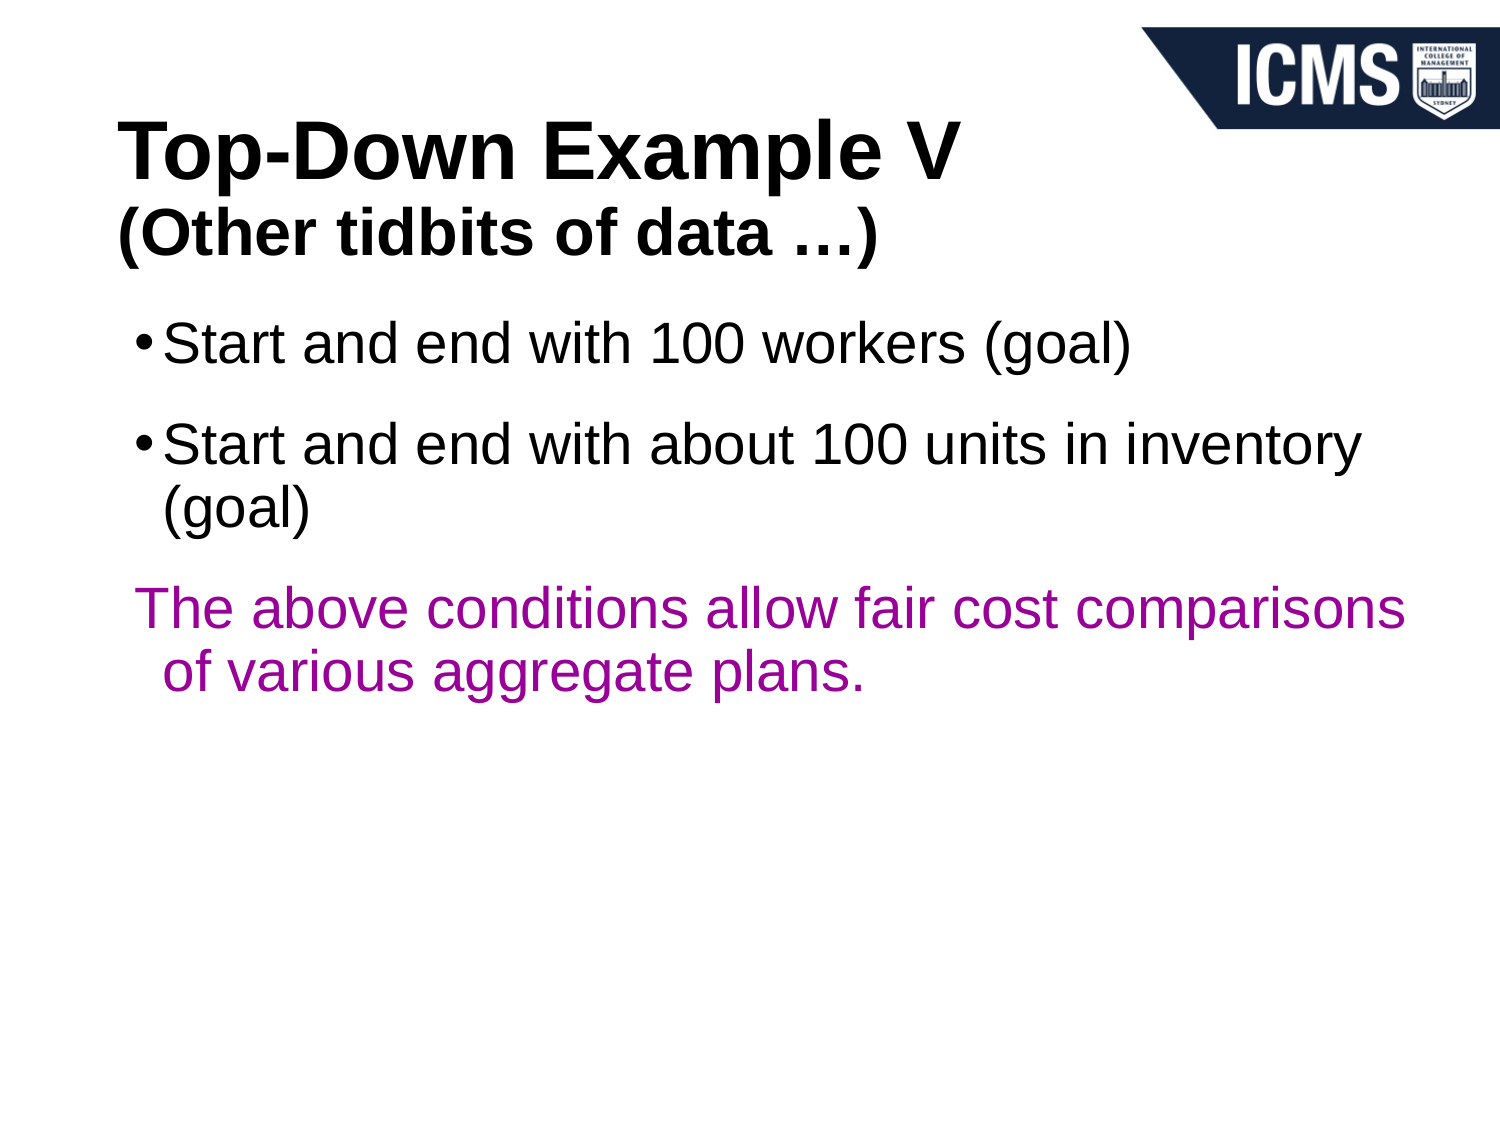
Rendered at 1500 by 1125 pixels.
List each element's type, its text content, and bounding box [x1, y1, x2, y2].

title Top-Down Example V (Other tidbits of data …) [103, 59, 1236, 278]
list Start and end with 100 workers (goal) Start and end with about 100 units in inventory (goal) The above conditions allow fair cost comparisons of various aggregate plans. [120, 306, 1425, 998]
picture [0, 0, 1500, 189]
